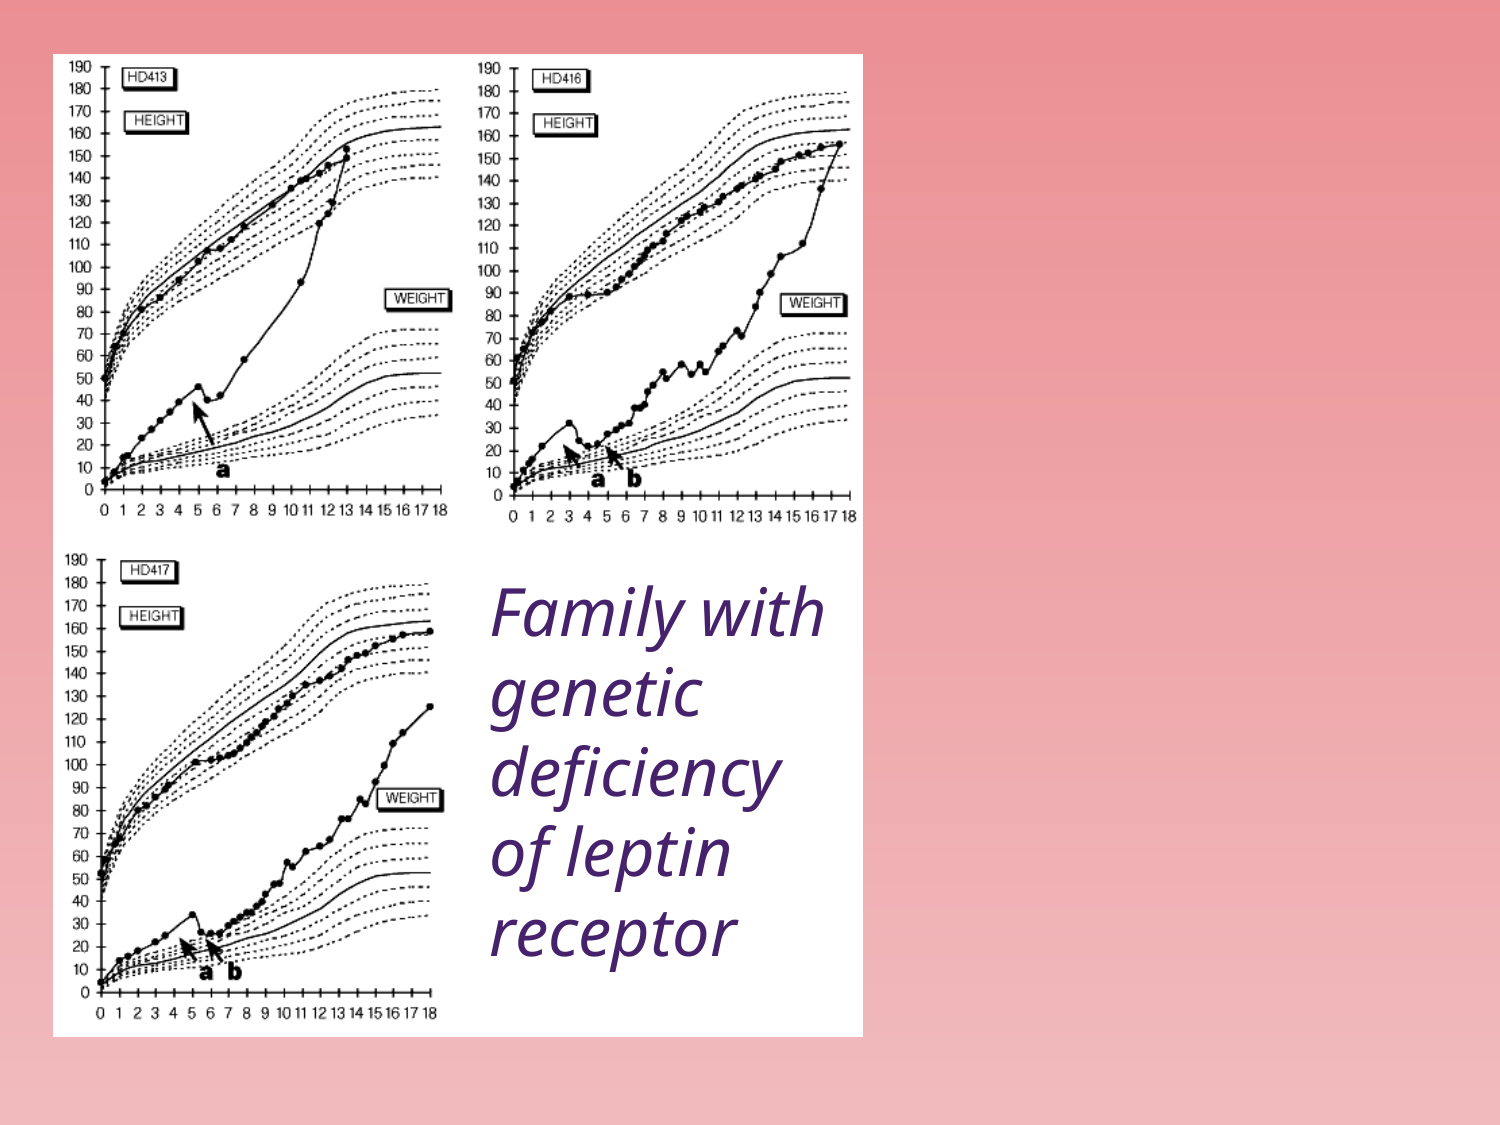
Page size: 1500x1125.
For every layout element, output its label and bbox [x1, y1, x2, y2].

picture [52, 54, 863, 1038]
